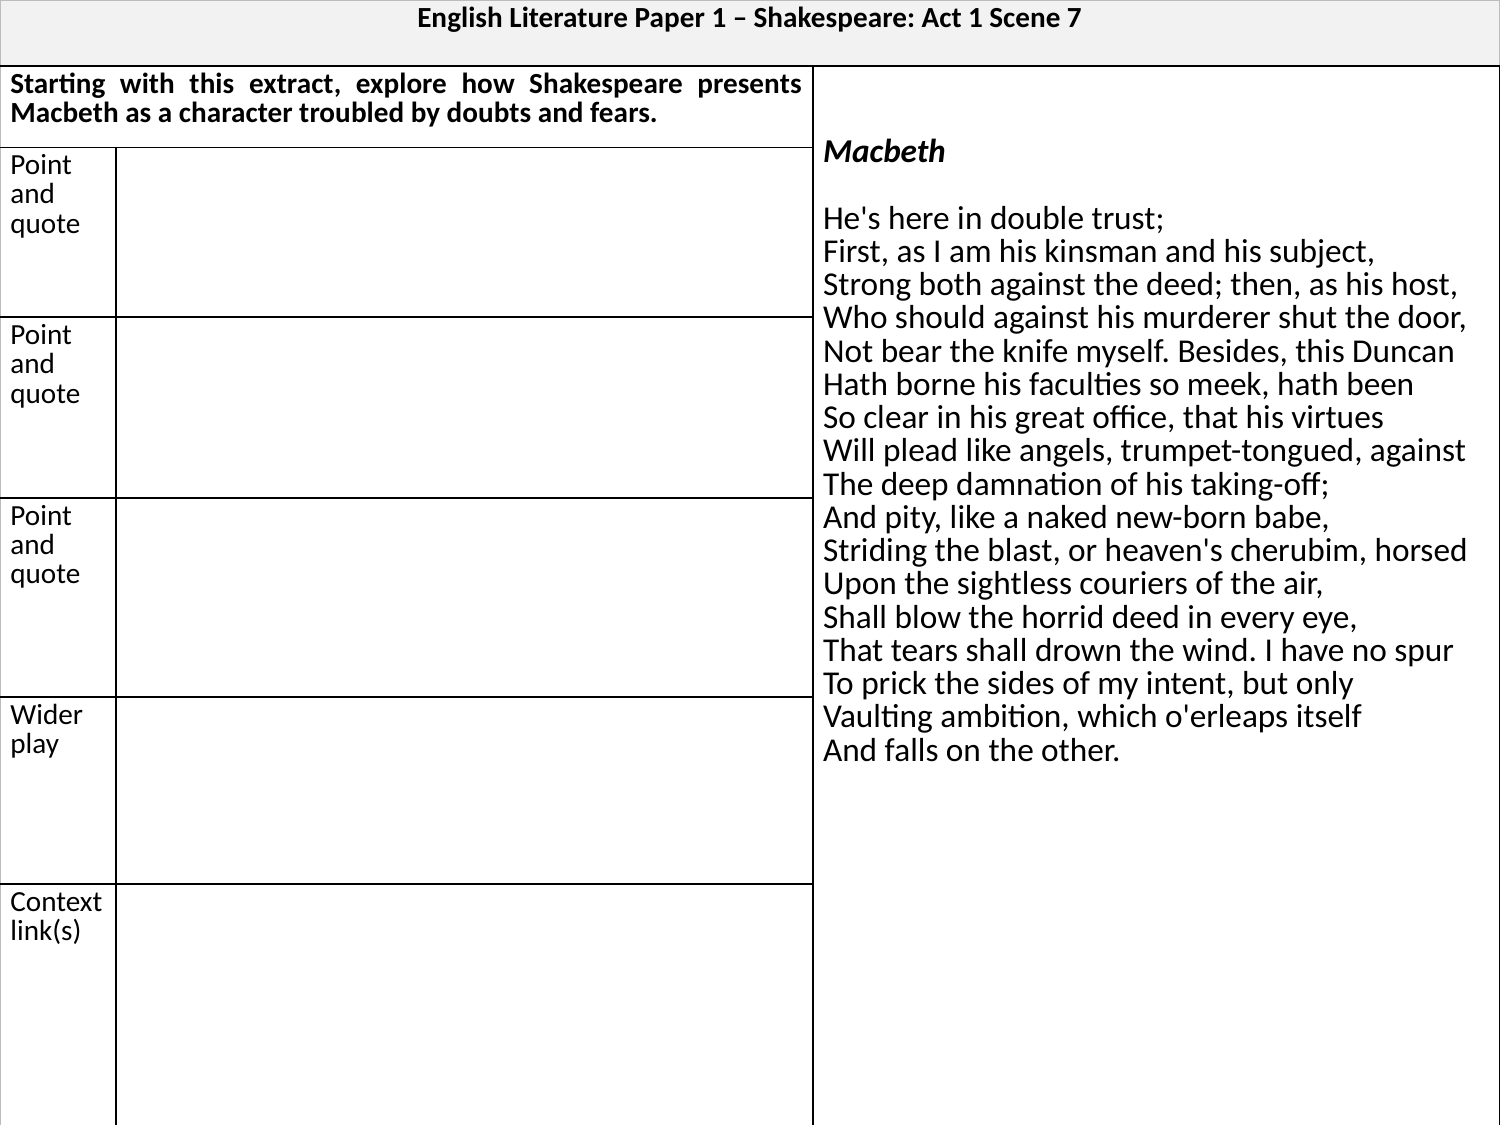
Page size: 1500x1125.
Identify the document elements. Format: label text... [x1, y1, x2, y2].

table_cell [117, 698, 812, 883]
table_cell Context link(s) [1, 885, 115, 1125]
table_cell Point and quote [1, 499, 115, 696]
table_cell [117, 148, 812, 316]
table_cell Point and quote [1, 318, 115, 497]
table_cell Starting with this extract, explore how Shakespeare presents Macbeth as a character troubled by doubts and fears. [1, 67, 812, 147]
table_cell Point and quote [1, 148, 115, 316]
table_cell Macbeth He's here in double trust; First, as I am his kinsman and his subject, Strong both against the deed; then, as his host, Who should against his murderer shut the door, Not bear the knife myself. Besides, this Duncan Hath borne his faculties so meek, hath been So clear in his great office, that his virtues Will plead like angels, trumpet-tongued, against The deep damnation of his taking-off; And pity, like a naked new-born babe, Striding the blast, or heaven's cherubim, horsed Upon the sightless couriers of the air, Shall blow the horrid deed in every eye, That tears shall drown the wind. I have no spur To prick the sides of my intent, but only Vaulting ambition, which o'erleaps itself And falls on the other. [814, 67, 1499, 1125]
table_cell [117, 885, 812, 1125]
table_cell [117, 318, 812, 497]
table_cell [117, 499, 812, 696]
table_header English Literature Paper 1 – Shakespeare: Act 1 Scene 7 [1, 1, 1499, 65]
table_cell Wider play [1, 698, 115, 883]
